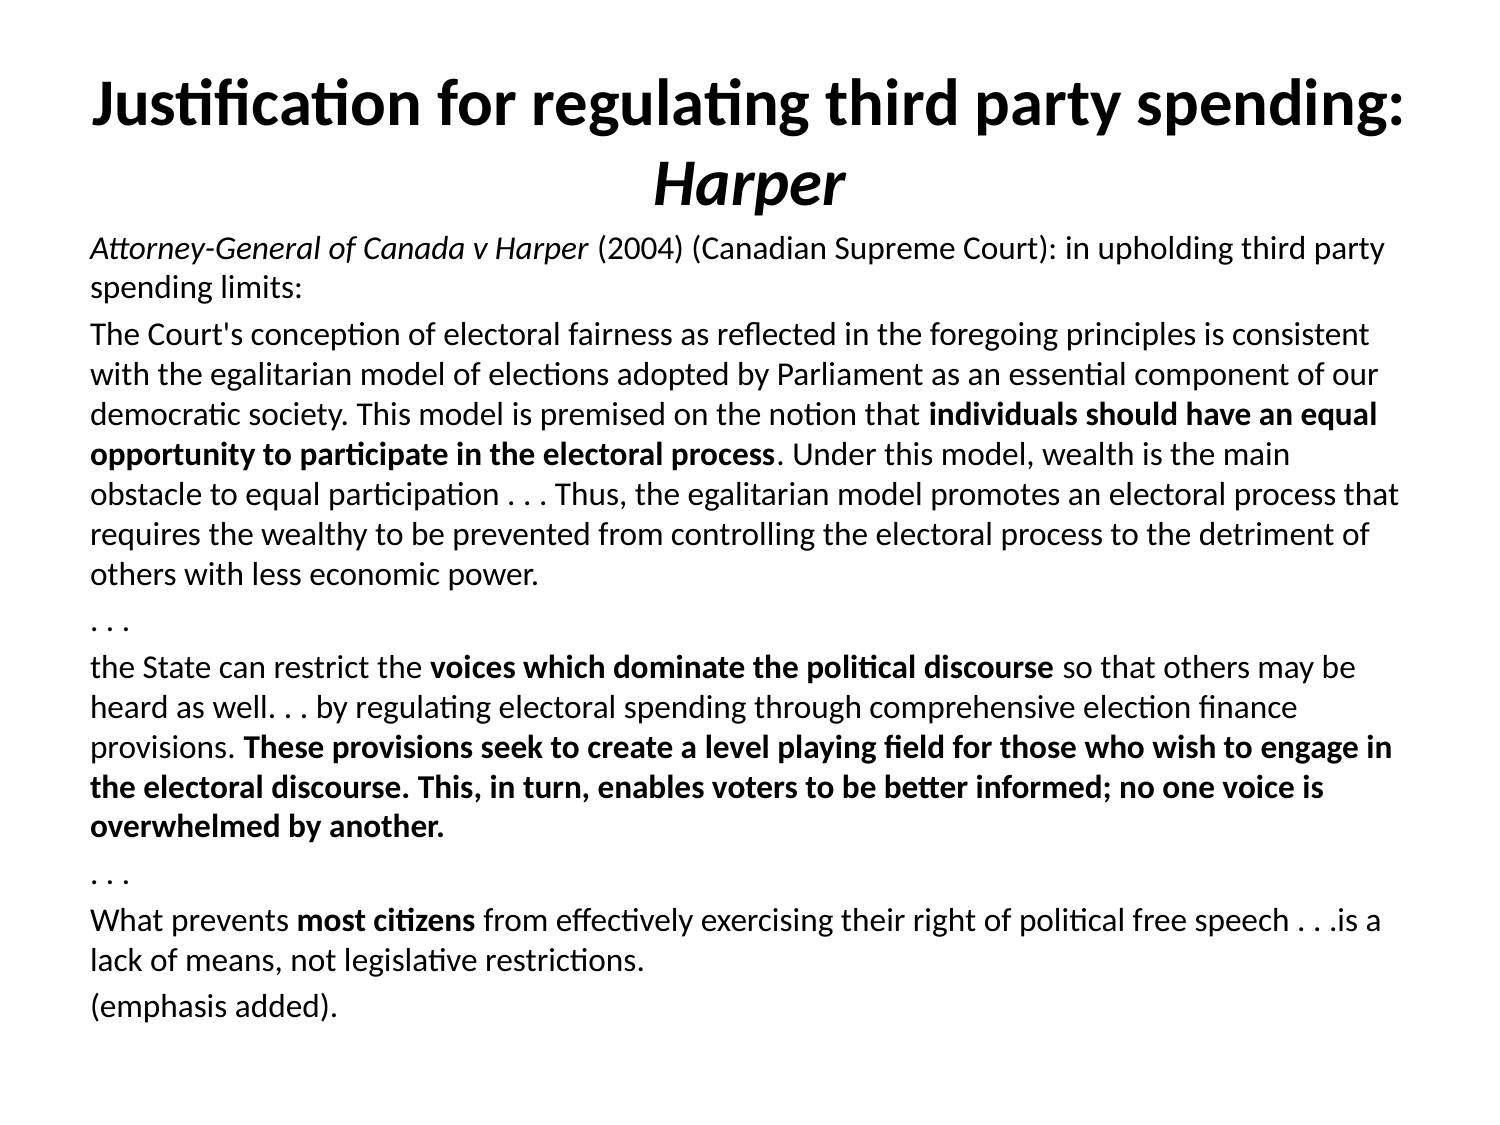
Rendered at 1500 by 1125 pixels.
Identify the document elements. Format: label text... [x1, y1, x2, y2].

list Attorney-General of Canada v Harper (2004) (Canadian Supreme Court): in upholding third party spending limits: The Court's conception of electoral fairness as reflected in the foregoing principles is consistent with the egalitarian model of elections adopted by Parliament as an essential component of our democratic society. This model is premised on the notion that individuals should have an equal opportunity to participate in the electoral process. Under this model, wealth is the main obstacle to equal participation . . . Thus, the egalitarian model promotes an electoral process that requires the wealthy to be prevented from controlling the electoral process to the detriment of others with less economic power. . . . the State can restrict the voices which dominate the political discourse so that others may be heard as well. . . by regulating electoral spending through comprehensive election finance provisions. These provisions seek to create a level playing field for those who wish to engage in the electoral discourse. This, in turn, enables voters to be better informed; no one voice is overwhelmed by another. . . . What prevents most citizens from effectively exercising their right of political free speech . . .is a lack of means, not legislative restrictions. (emphasis added). [75, 218, 1425, 1005]
title Justification for regulating third party spending: Harper [75, 45, 1425, 218]
